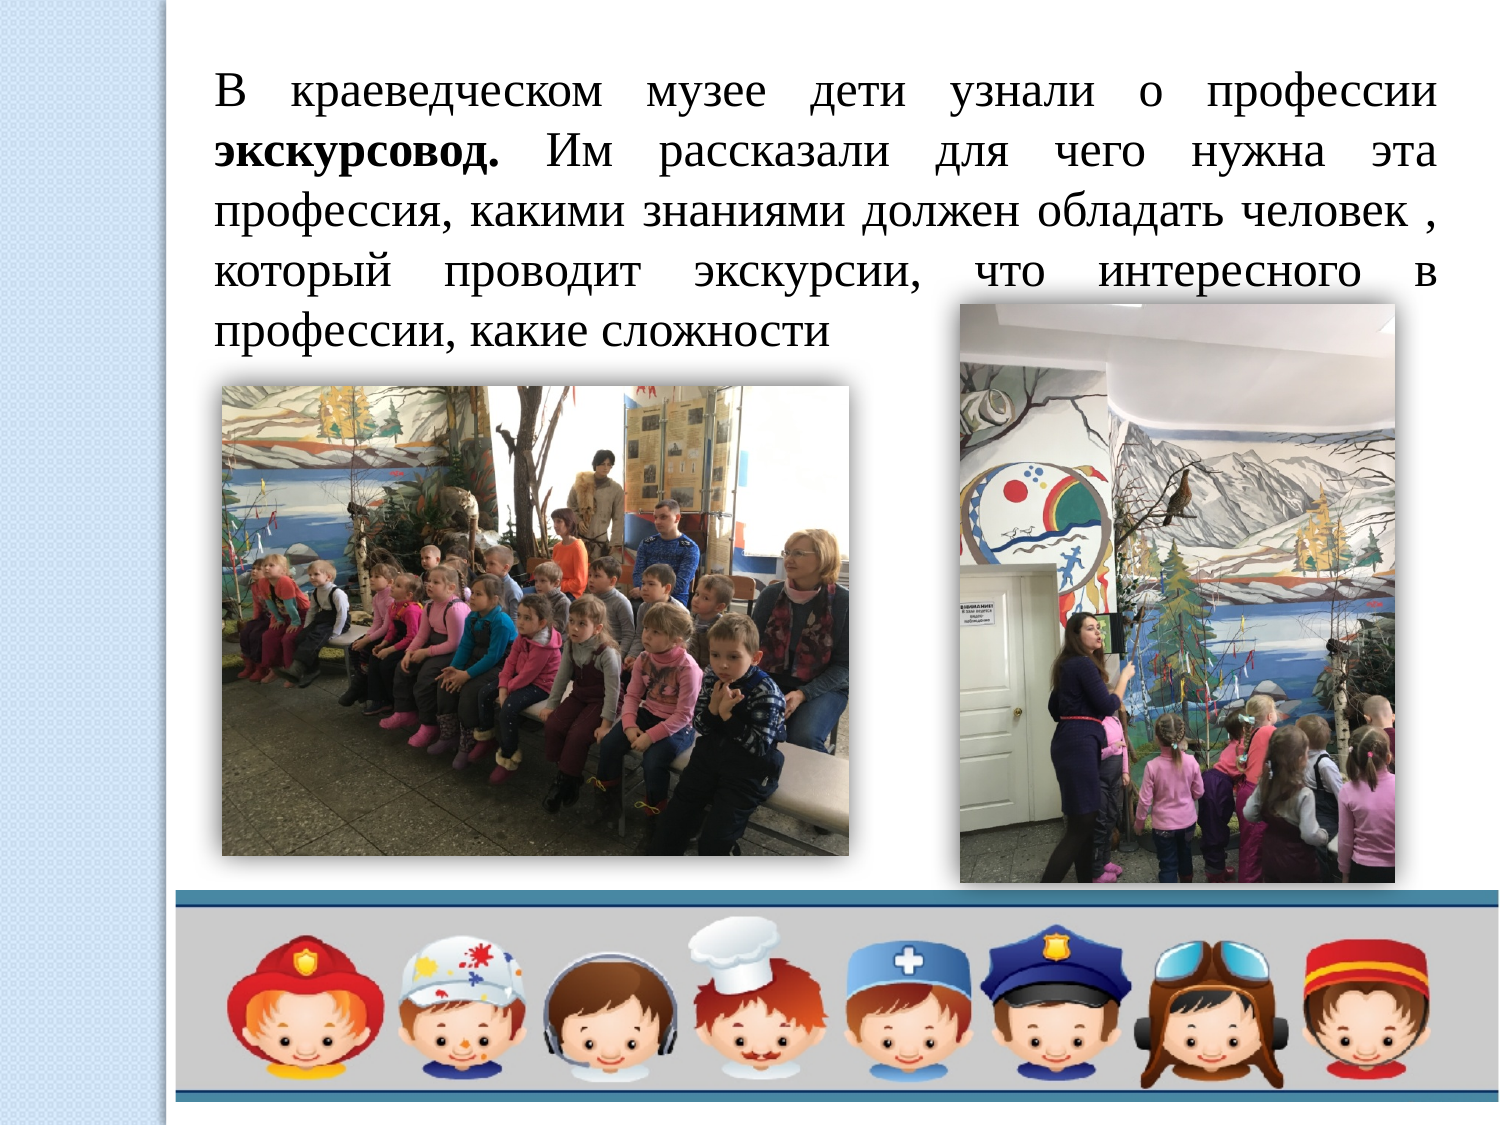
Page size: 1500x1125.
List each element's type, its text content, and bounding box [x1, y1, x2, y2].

picture [222, 386, 849, 857]
text_box В краеведческом музее дети узнали о профессии экскурсовод. Им рассказали для чего нужна эта профессия, какими знаниями должен обладать человек , который проводит экскурсии, что интересного в профессии, какие сложности [199, 48, 1454, 364]
picture [175, 890, 1500, 1102]
picture [960, 304, 1395, 883]
